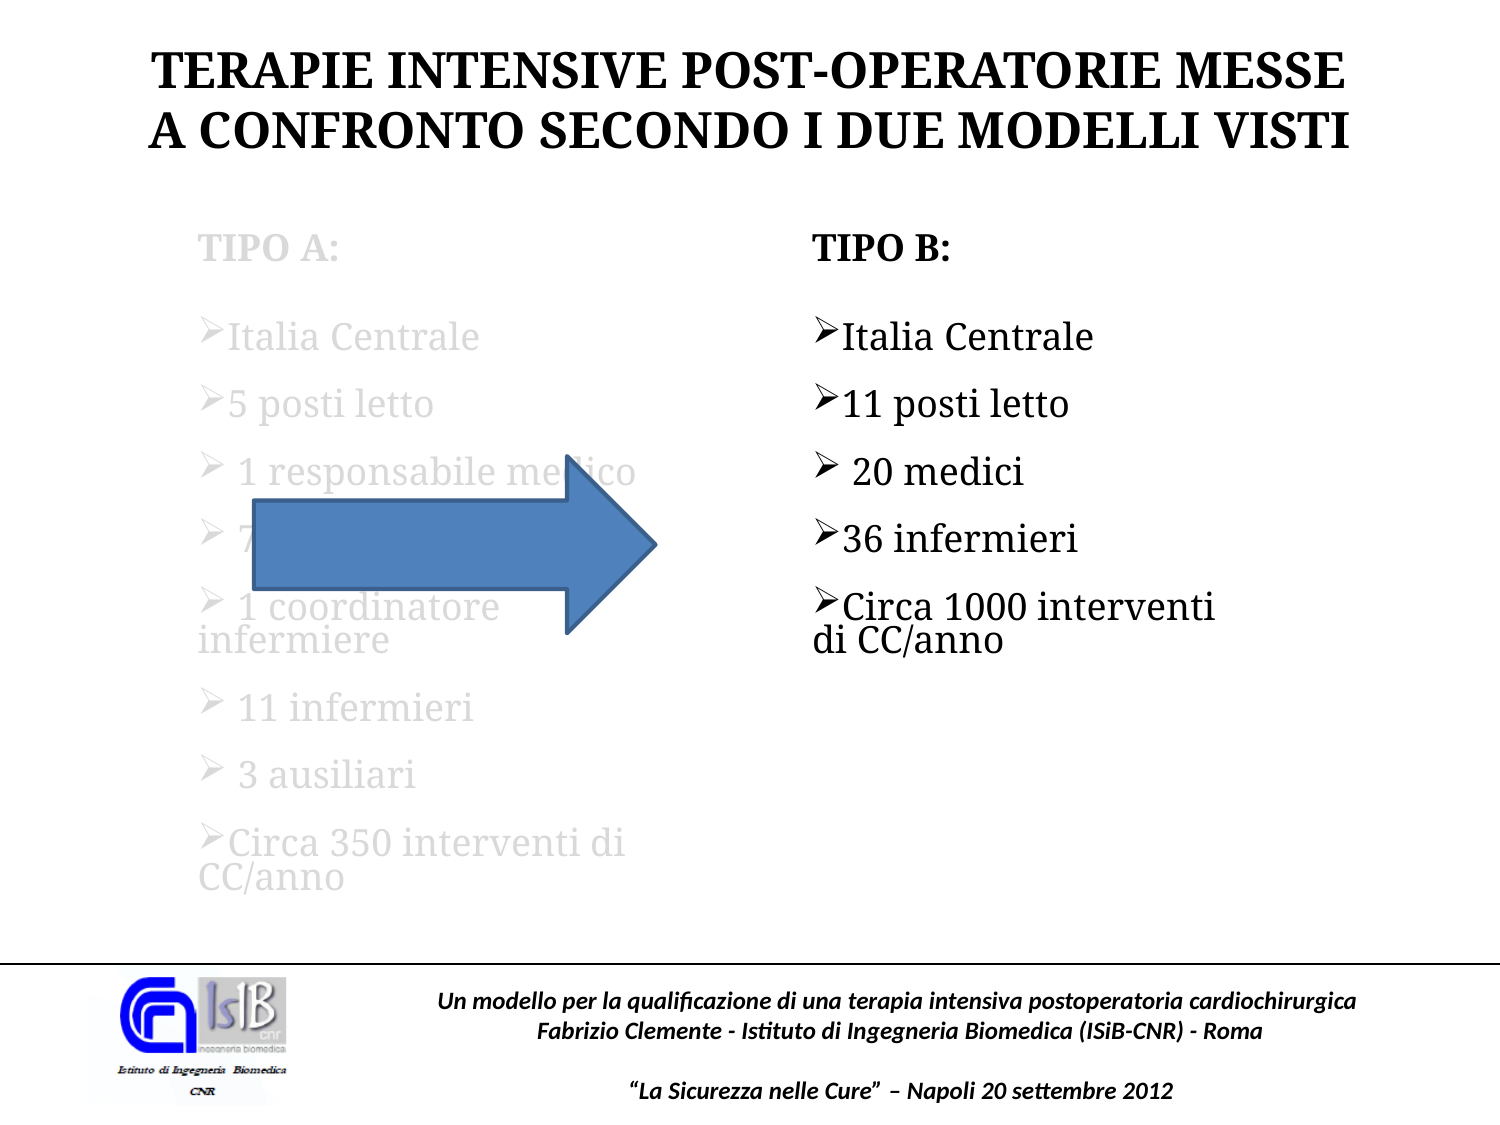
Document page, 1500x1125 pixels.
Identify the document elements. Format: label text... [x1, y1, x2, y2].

picture [88, 965, 325, 1106]
text_box TERAPIE INTENSIVE POST-OPERATORIE MESSE A CONFRONTO SECONDO I DUE MODELLI VISTI [112, 30, 1387, 166]
text_box TIPO A: Italia Centrale 5 posti letto 1 responsabile medico 7 medici 1 coordinatore infermiere 11 infermieri 3 ausiliari Circa 350 interventi di CC/anno [183, 208, 656, 998]
text_box Un modello per la qualificazione di una terapia intensiva postoperatoria cardiochirurgica Fabrizio Clemente - Istituto di Ingegneria Biomedica (ISiB-CNR) - Roma “La Sicurezza nelle Cure” – Napoli 20 settembre 2012 [407, 964, 1395, 1125]
text_box [251, 454, 658, 636]
text_box TIPO B: Italia Centrale 11 posti letto 20 medici 36 infermieri Circa 1000 interventi di CC/anno [797, 208, 1270, 668]
